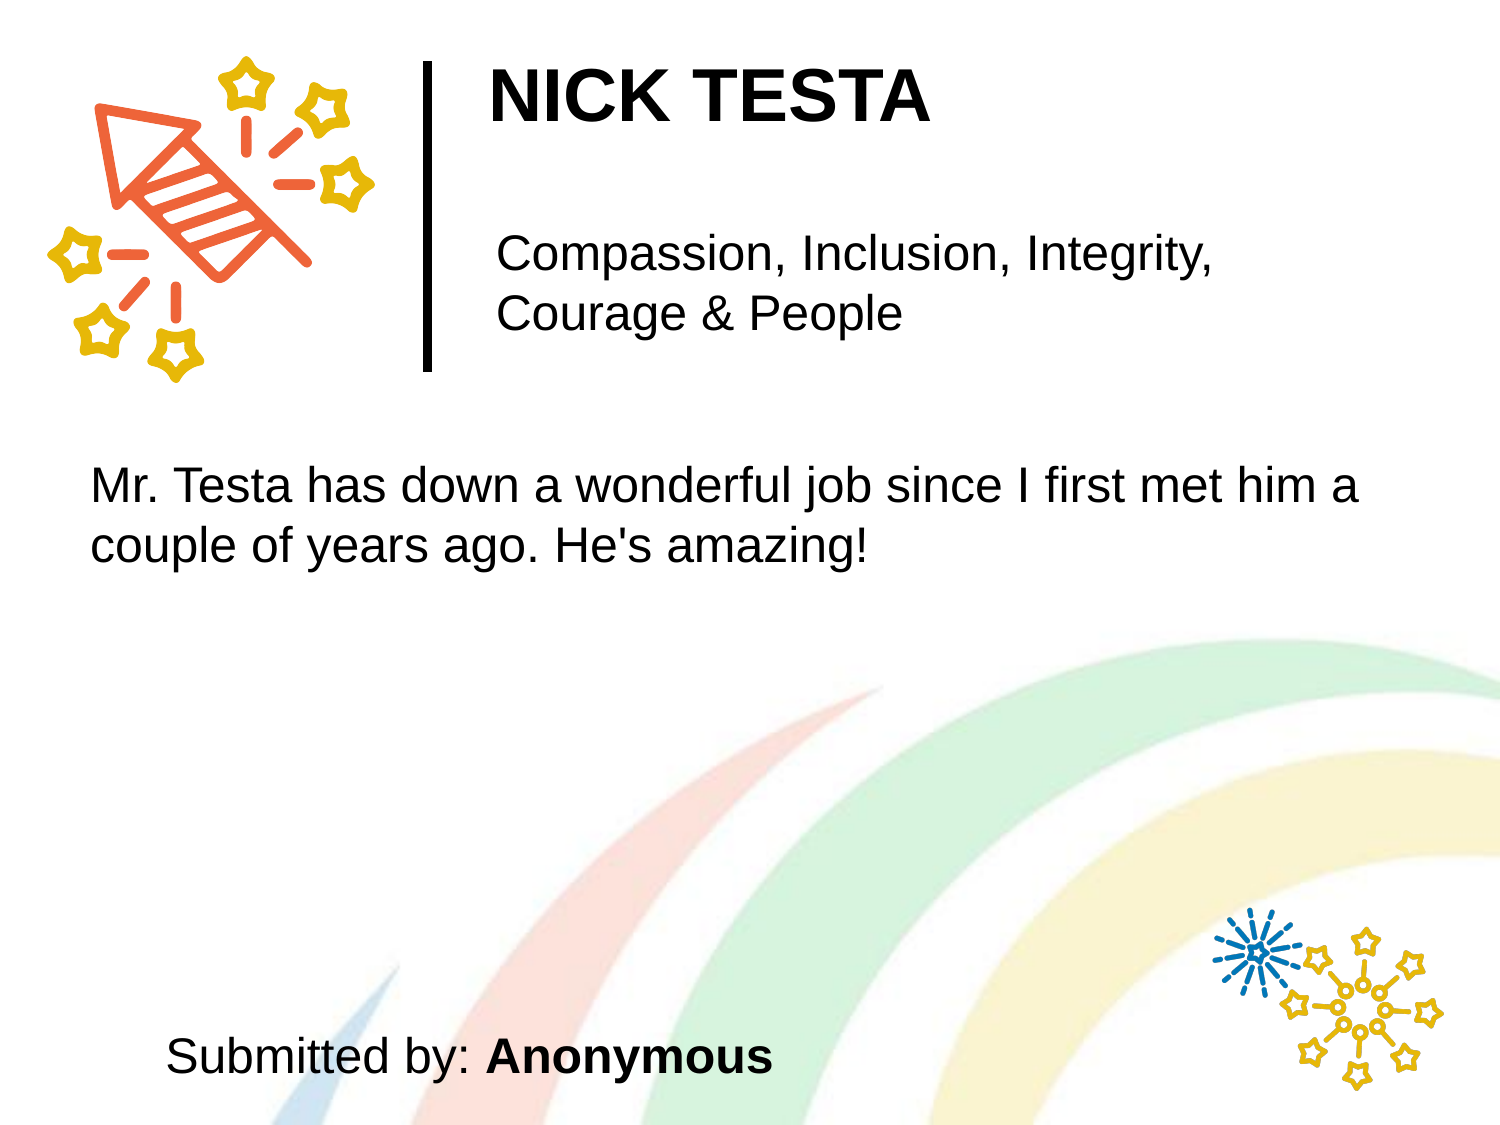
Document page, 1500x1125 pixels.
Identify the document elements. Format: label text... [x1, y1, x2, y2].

text_box NICK TESTA [473, 31, 1500, 230]
text_box Compassion, Inclusion, Integrity, Courage & People [480, 205, 1312, 373]
text_box Mr. Testa has down a wonderful job since I first met him a couple of years ago. He's amazing! [75, 437, 1425, 961]
text_box Submitted by: Anonymous [150, 1008, 1166, 1090]
picture [0, 0, 1500, 1125]
